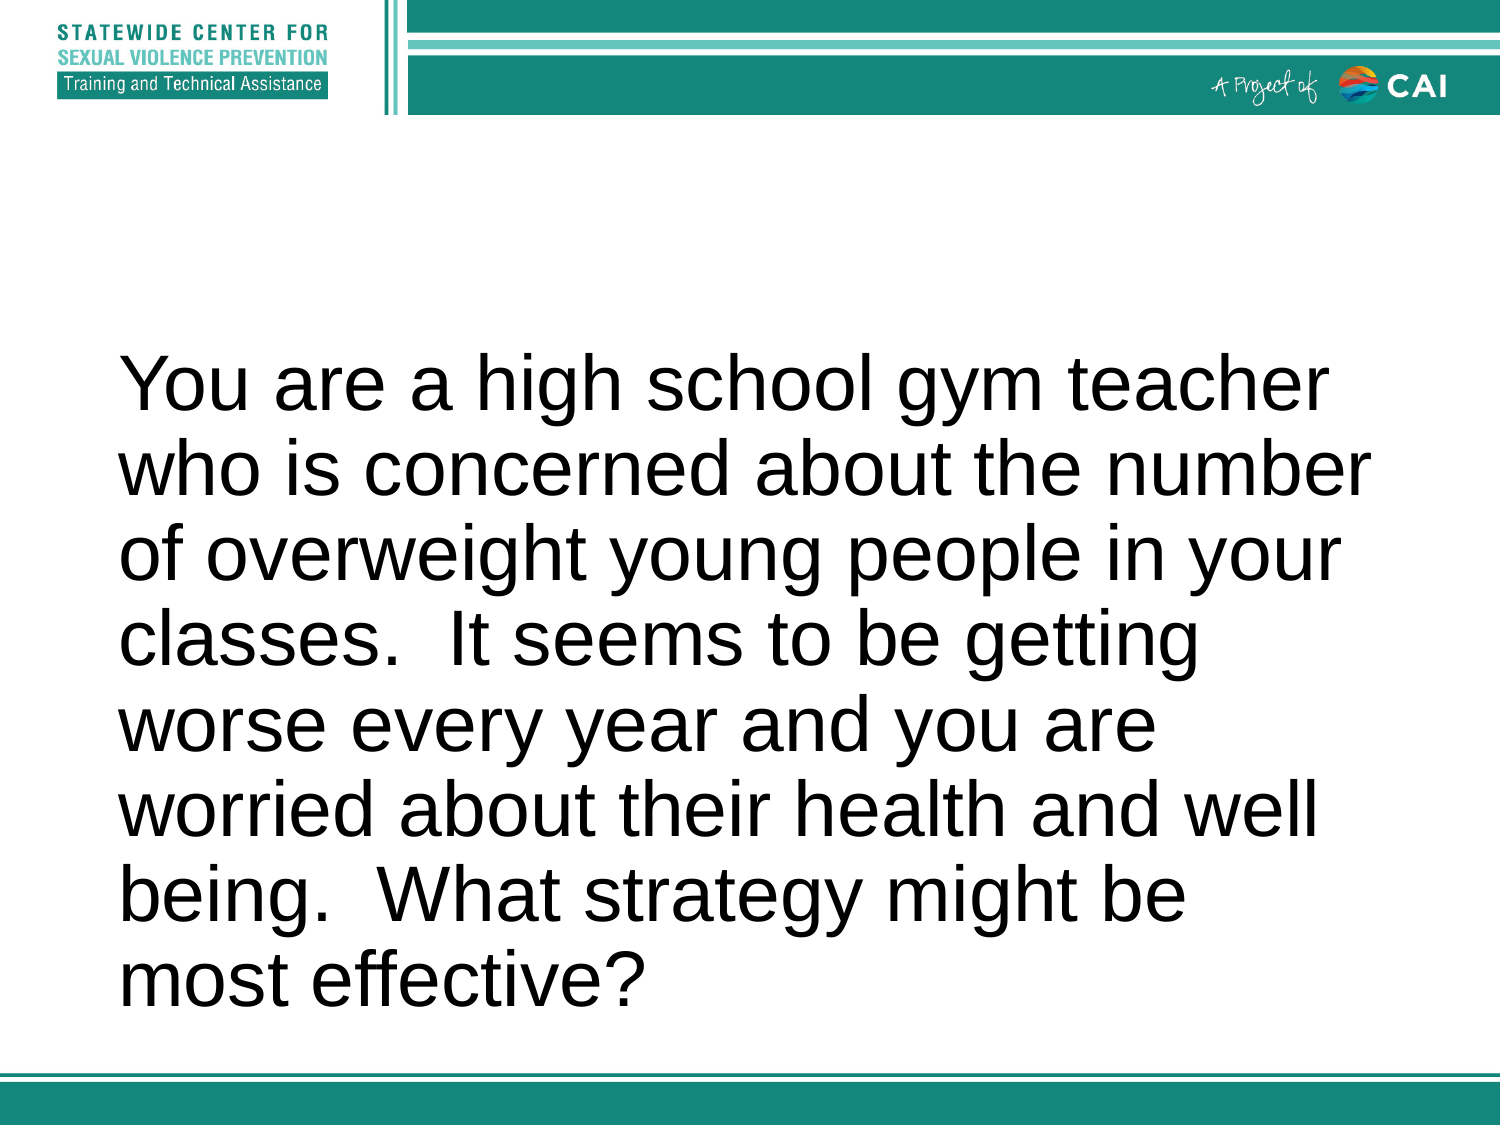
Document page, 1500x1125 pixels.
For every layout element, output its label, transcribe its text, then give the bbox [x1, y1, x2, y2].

picture [0, 0, 1500, 1125]
list You are a high school gym teacher who is concerned about the number of overweight young people in your classes. It seems to be getting worse every year and you are worried about their health and well being. What strategy might be most effective? [103, 334, 1397, 1043]
